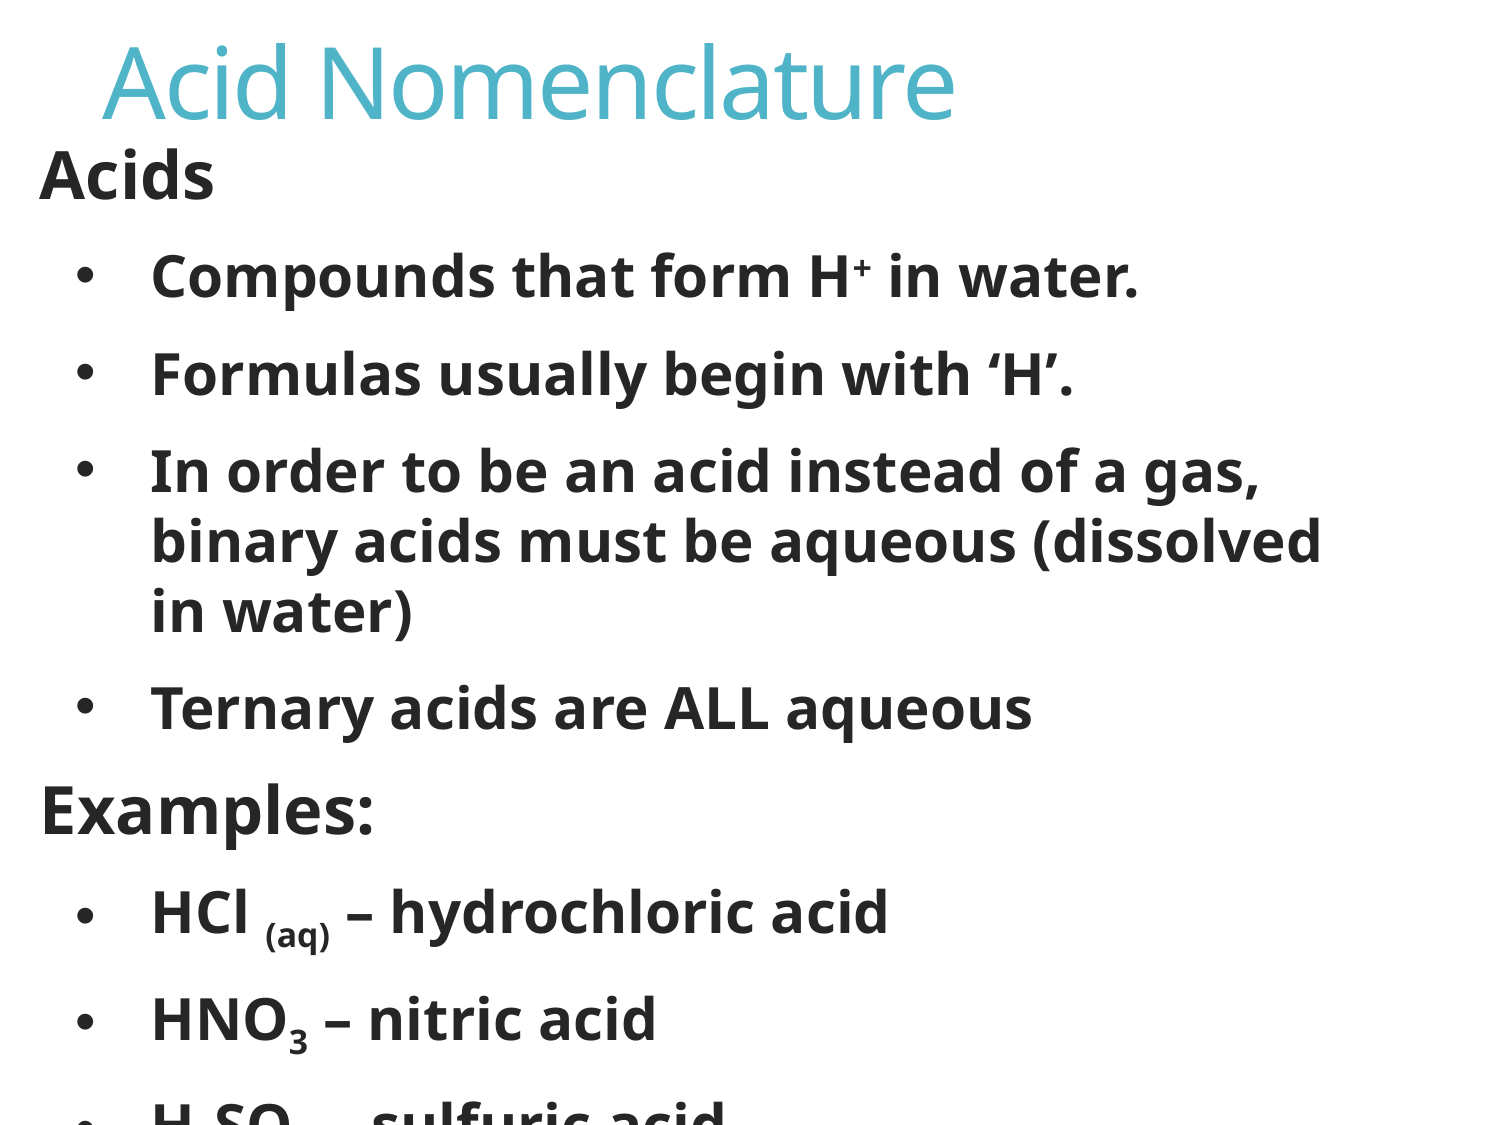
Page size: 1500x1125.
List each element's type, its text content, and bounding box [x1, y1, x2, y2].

title Acid Nomenclature [87, 12, 1413, 163]
list Acids Compounds that form H+ in water. Formulas usually begin with ‘H’. In order to be an acid instead of a gas, binary acids must be aqueous (dissolved in water) Ternary acids are ALL aqueous Examples: HCl (aq) – hydrochloric acid HNO3 – nitric acid H2SO4 – sulfuric acid [24, 125, 1367, 1113]
